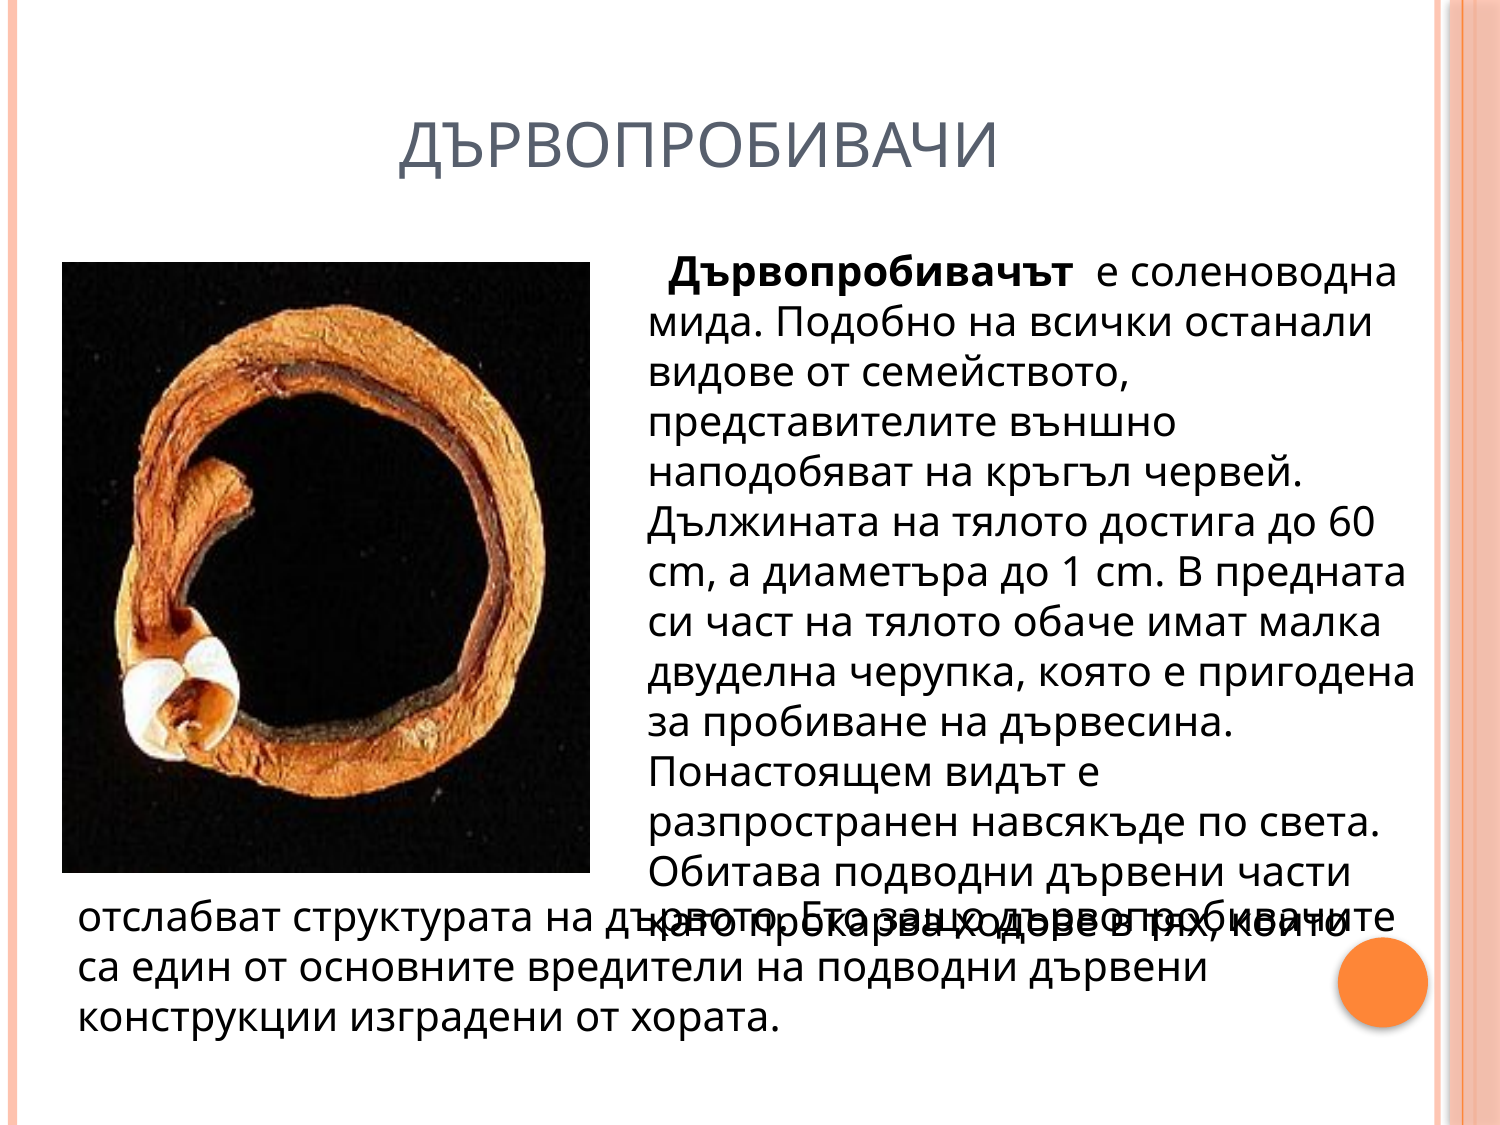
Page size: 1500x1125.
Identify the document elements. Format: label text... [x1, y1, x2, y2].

picture [61, 261, 591, 873]
list Дървопробивачът е соленоводна мида. Подобно на всички останали видове от семейството, представителите външно наподобяват на кръгъл червей. Дължината на тялото достига до 60 cm, а диаметъра до 1 cm. В предната си част на тялото обаче имат малка двуделна черупка, която е пригодена за пробиване на дървесина. Понастоящем видът е разпространен навсякъде по света. Обитава подводни дървени части като прокарва ходове в тях, които [587, 237, 1438, 925]
title Дървопробивачи [87, 0, 1313, 188]
text_box отслабват структурата на дървото. Ето защо дървопробивачите са един от основните вредители на подводни дървени конструкции изградени от хората. [62, 882, 1425, 1048]
